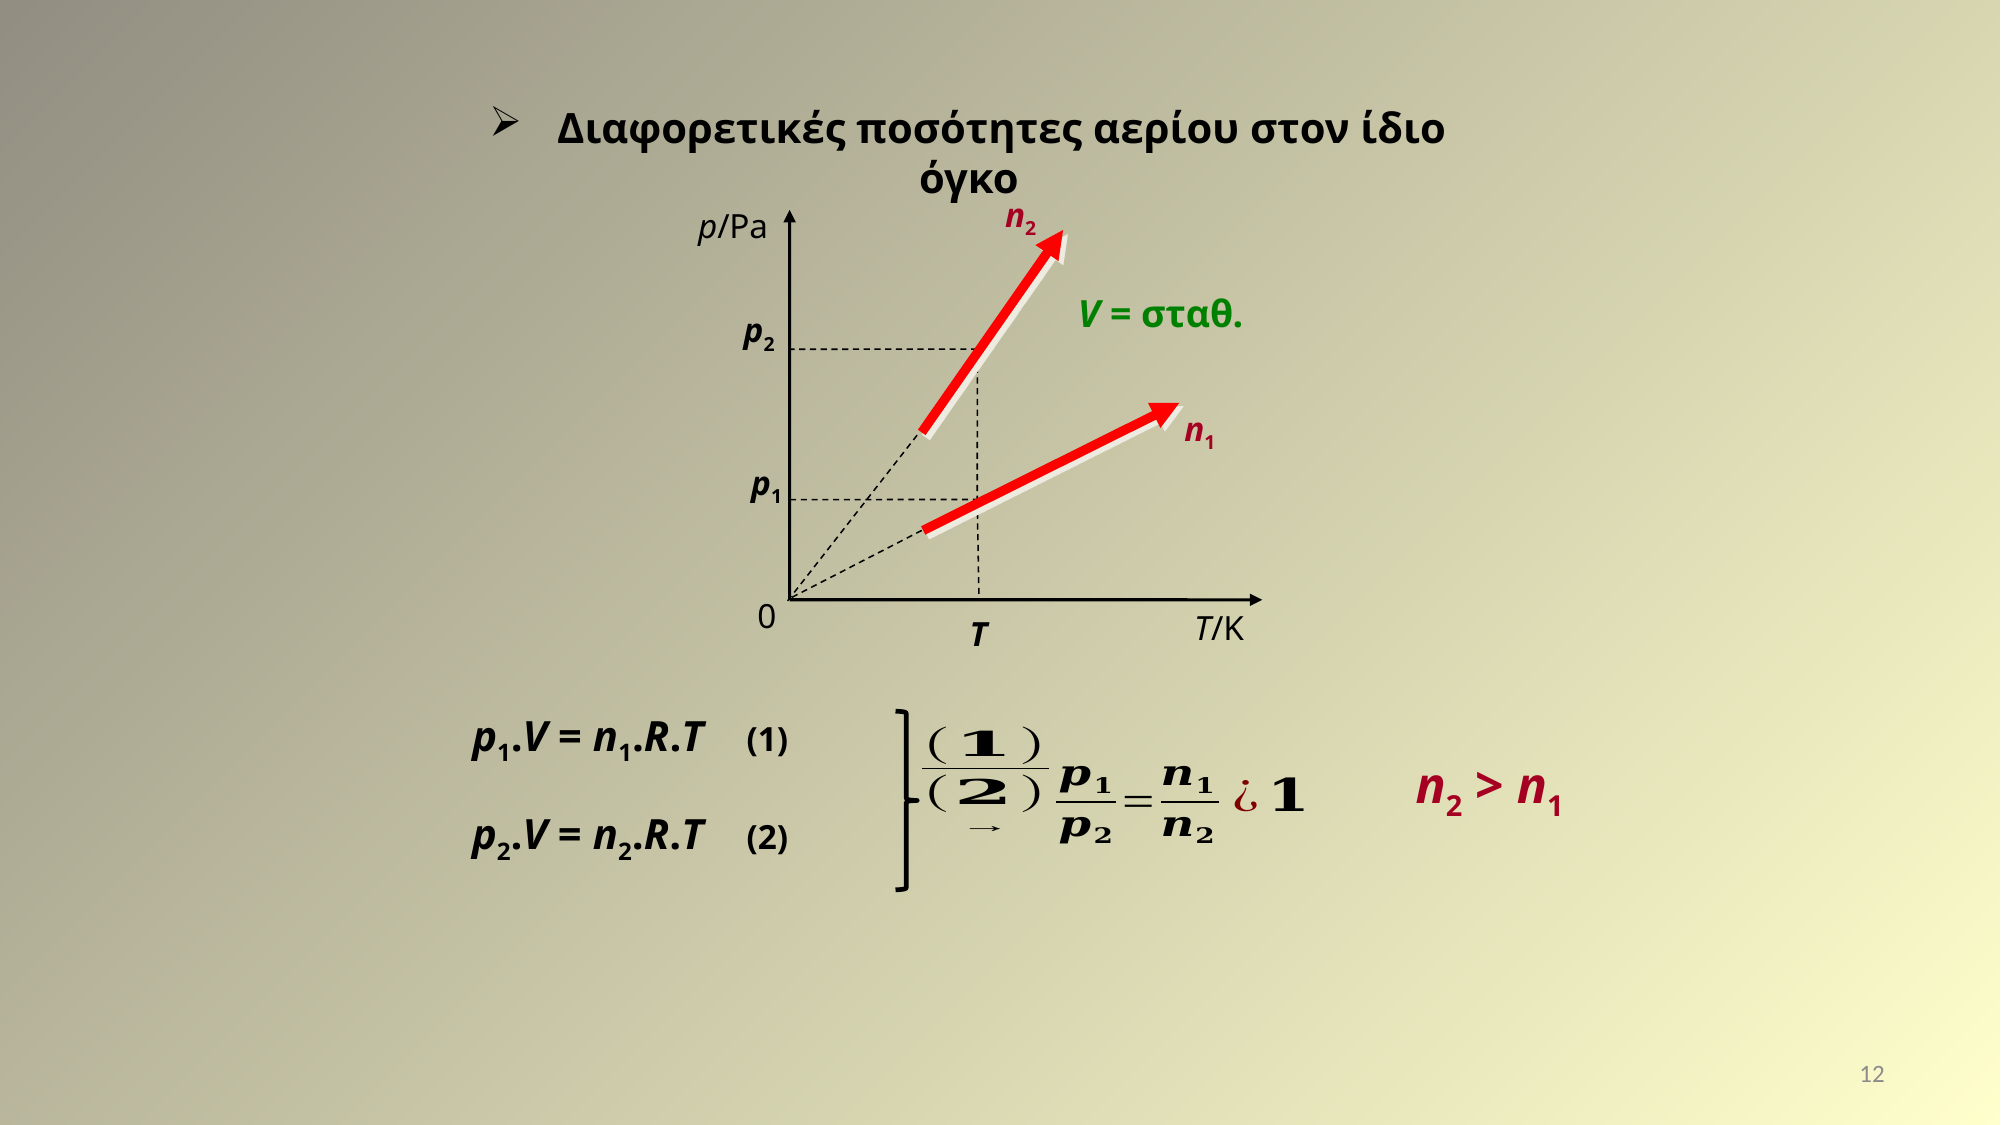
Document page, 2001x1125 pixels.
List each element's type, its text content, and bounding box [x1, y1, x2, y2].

text_box [895, 710, 918, 891]
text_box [921, 186, 1064, 433]
text_box p1.V = n1.R.T (1) [457, 701, 889, 774]
slide_number 12 [1433, 1042, 1900, 1103]
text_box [922, 400, 1241, 531]
text_box Διαφορετικές ποσότητες αερίου στον ίδιο όγκο [427, 94, 1511, 209]
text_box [683, 197, 916, 656]
text_box p2.V = n2.R.T (2) [457, 800, 889, 873]
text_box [736, 510, 1026, 662]
text_box n2 > n1 [1382, 746, 1597, 830]
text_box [728, 301, 917, 502]
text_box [1032, 197, 1286, 656]
